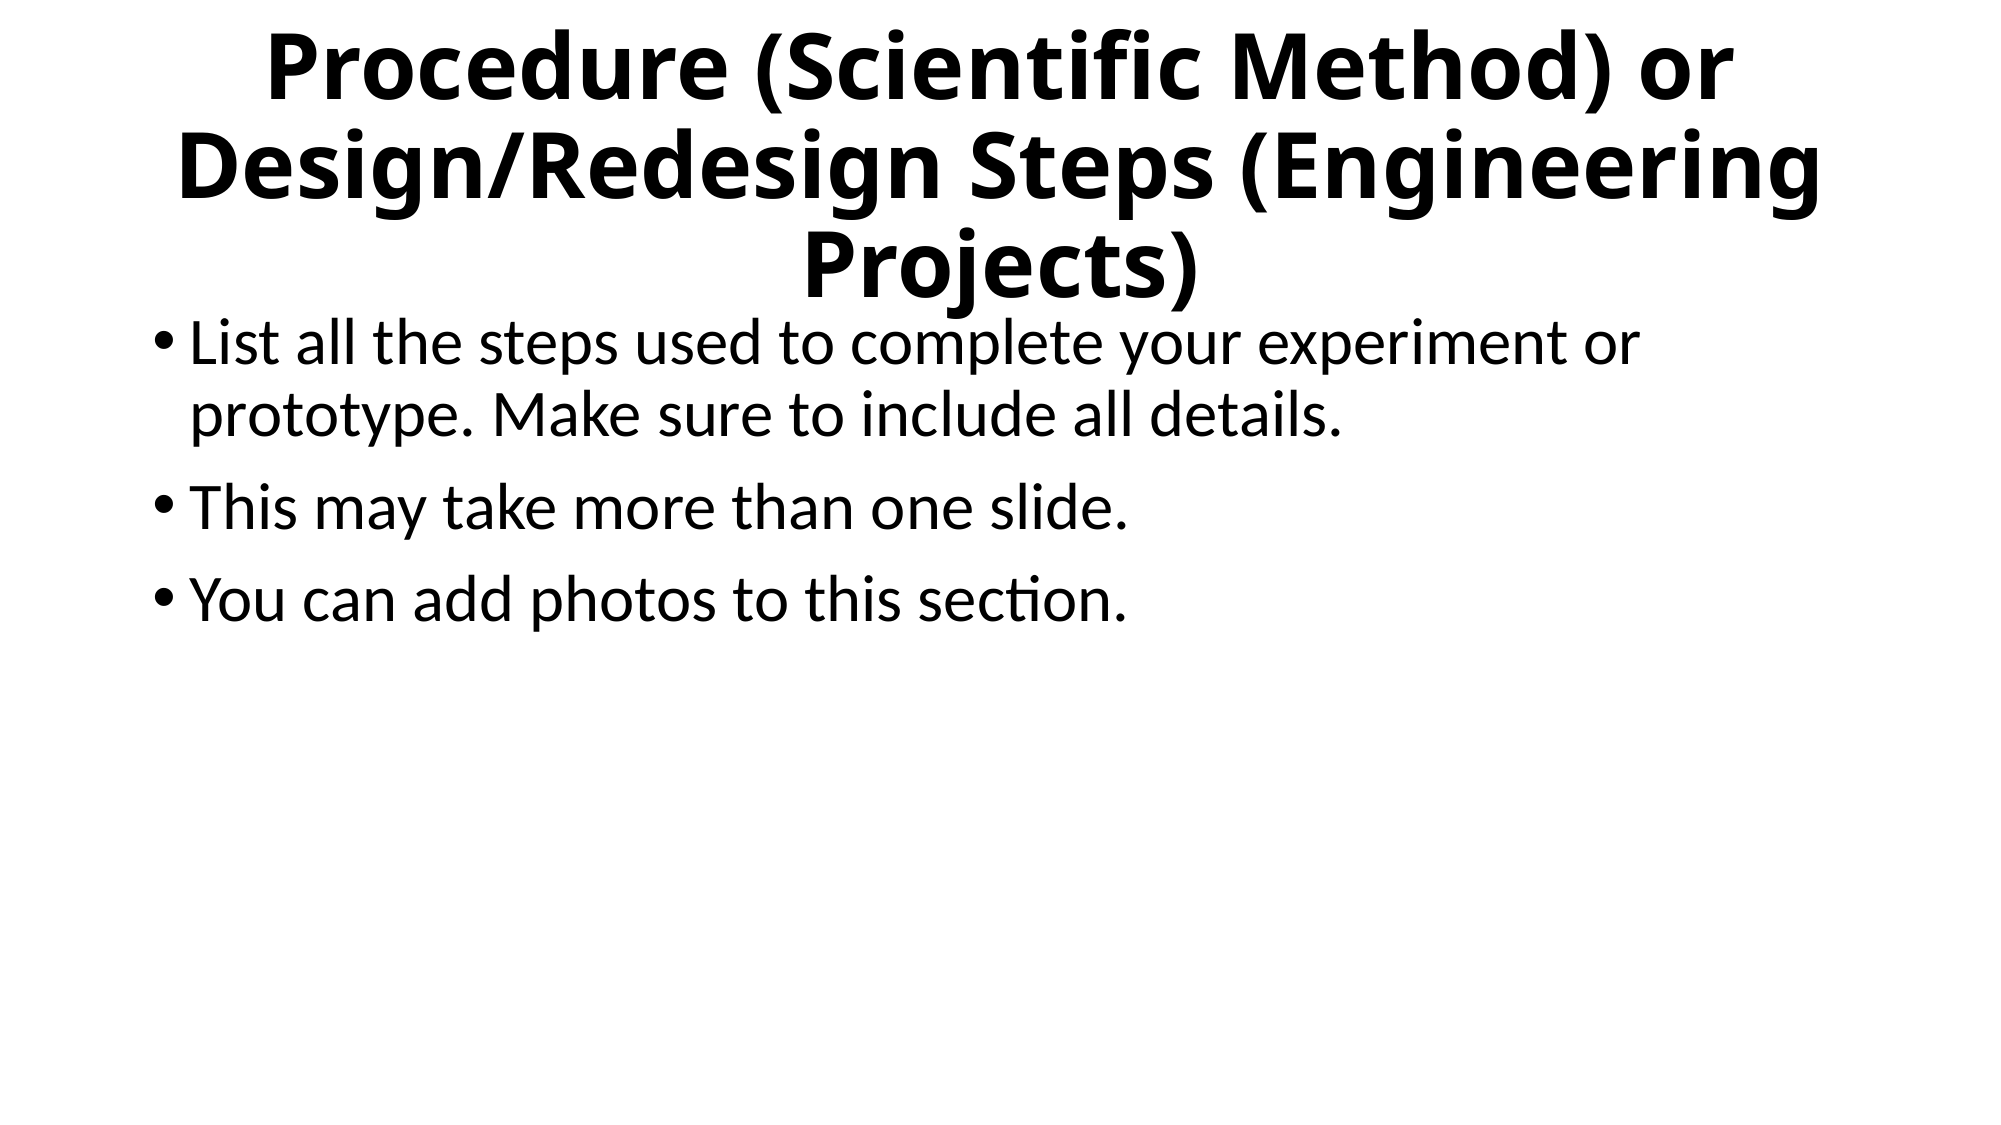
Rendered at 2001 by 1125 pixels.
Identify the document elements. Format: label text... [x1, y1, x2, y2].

list List all the steps used to complete your experiment or prototype. Make sure to include all details. This may take more than one slide. You can add photos to this section. [137, 299, 1863, 1014]
title Procedure (Scientific Method) or Design/Redesign Steps (Engineering Projects) [137, 59, 1863, 278]
